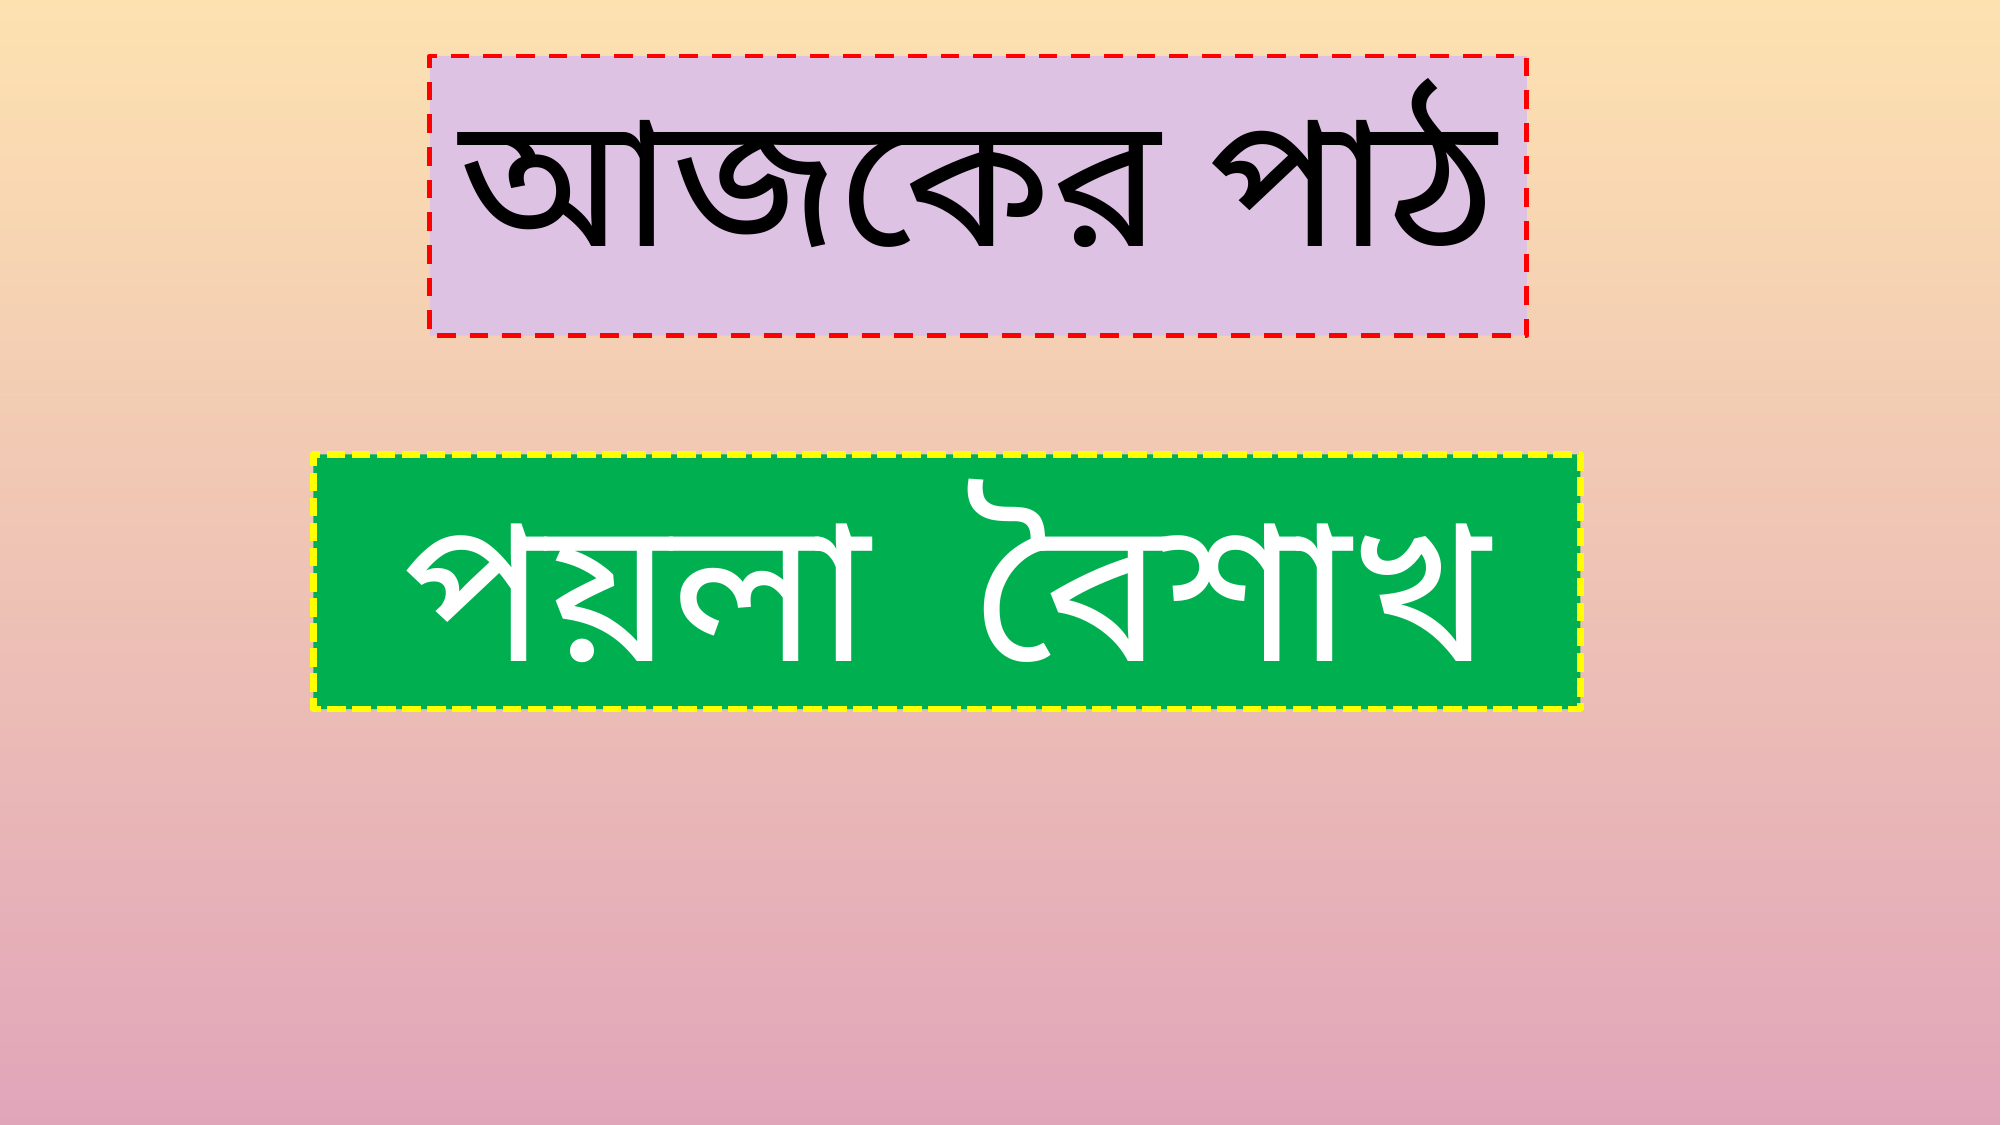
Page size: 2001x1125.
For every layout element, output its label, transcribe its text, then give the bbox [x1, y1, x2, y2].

text_box আজকের পাঠ [429, 55, 1527, 336]
text_box পয়লা বৈশাখ [313, 454, 1581, 710]
